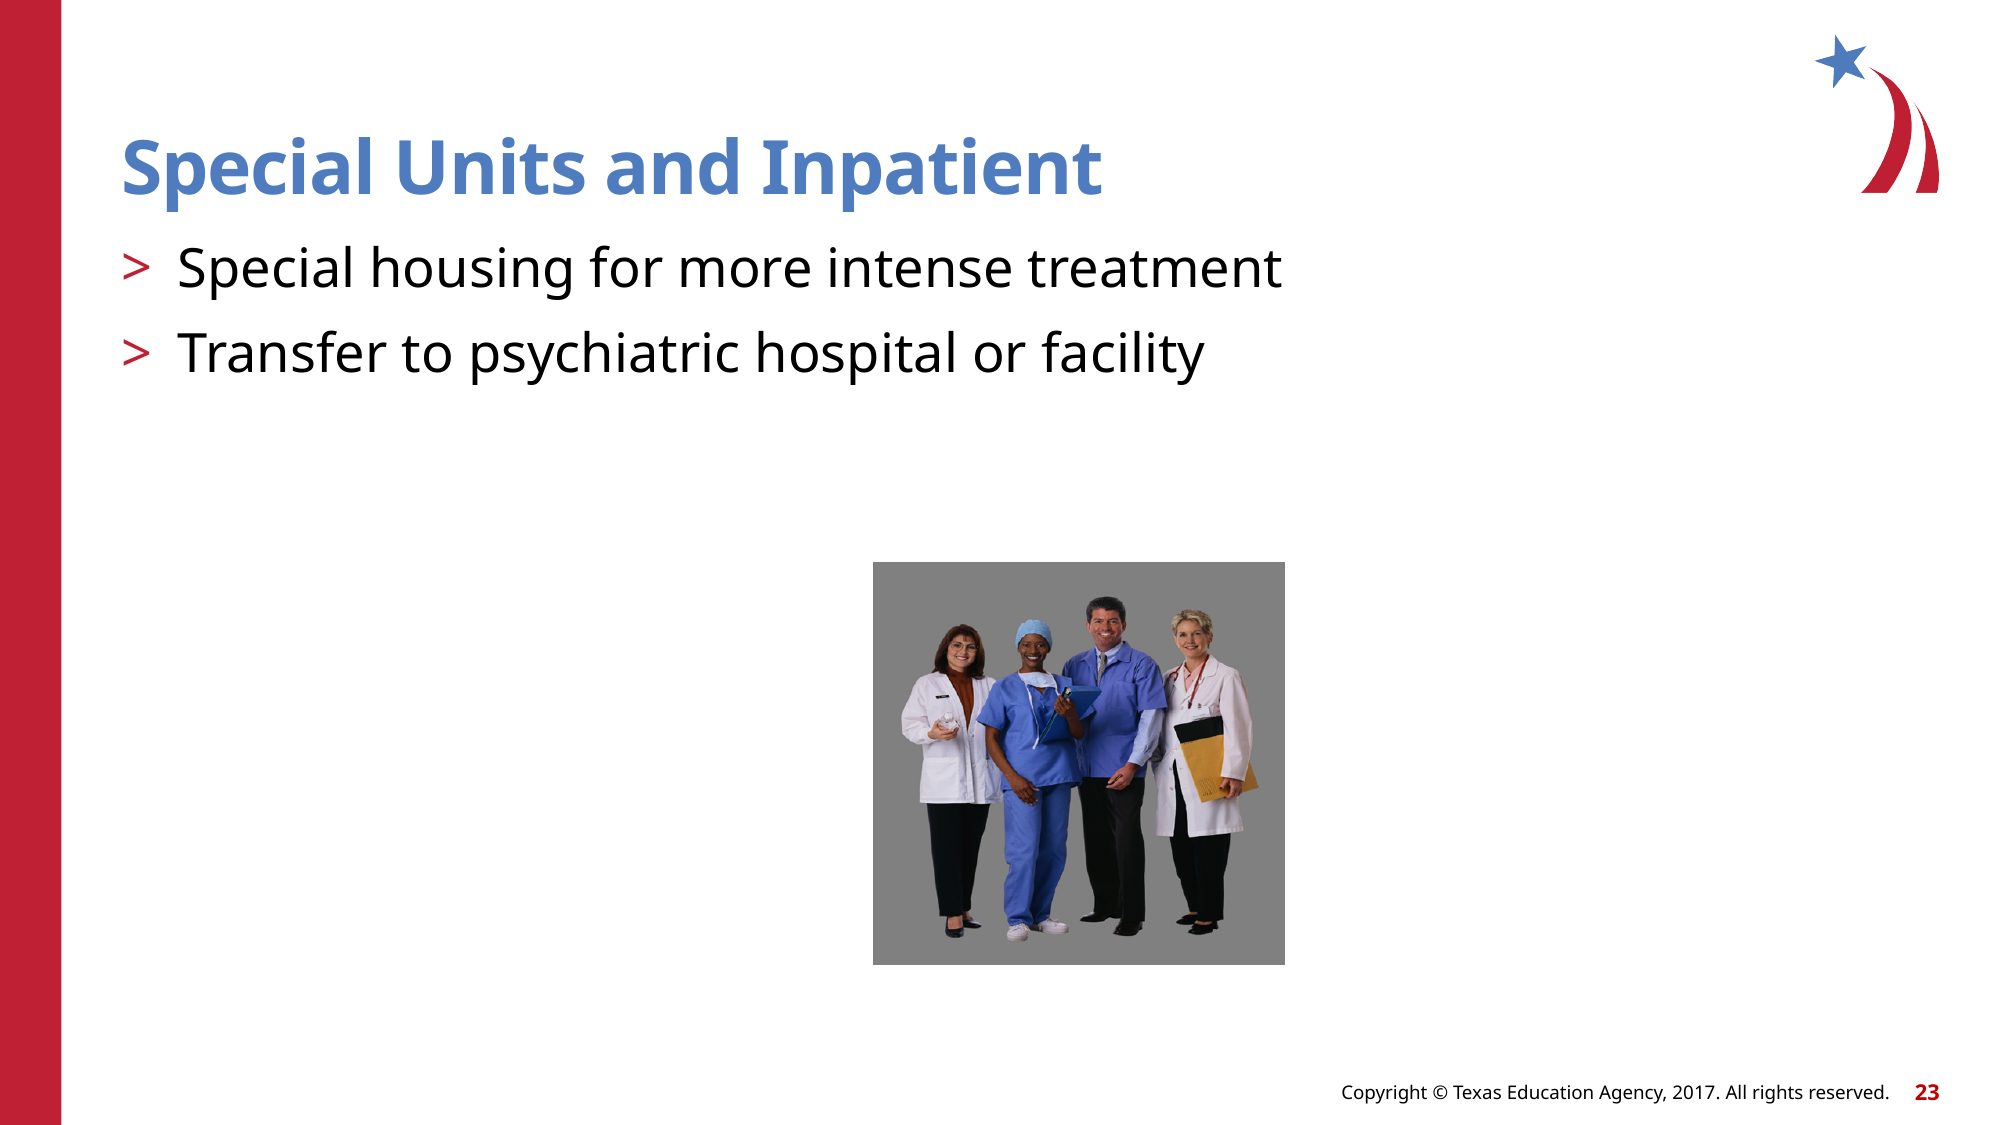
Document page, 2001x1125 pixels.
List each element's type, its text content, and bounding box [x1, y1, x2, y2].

list Special housing for more intense treatment Transfer to psychiatric hospital or facility [121, 233, 1936, 1010]
title Special Units and Inpatient [121, 66, 1772, 211]
picture [873, 562, 1285, 965]
picture [1814, 34, 1939, 193]
